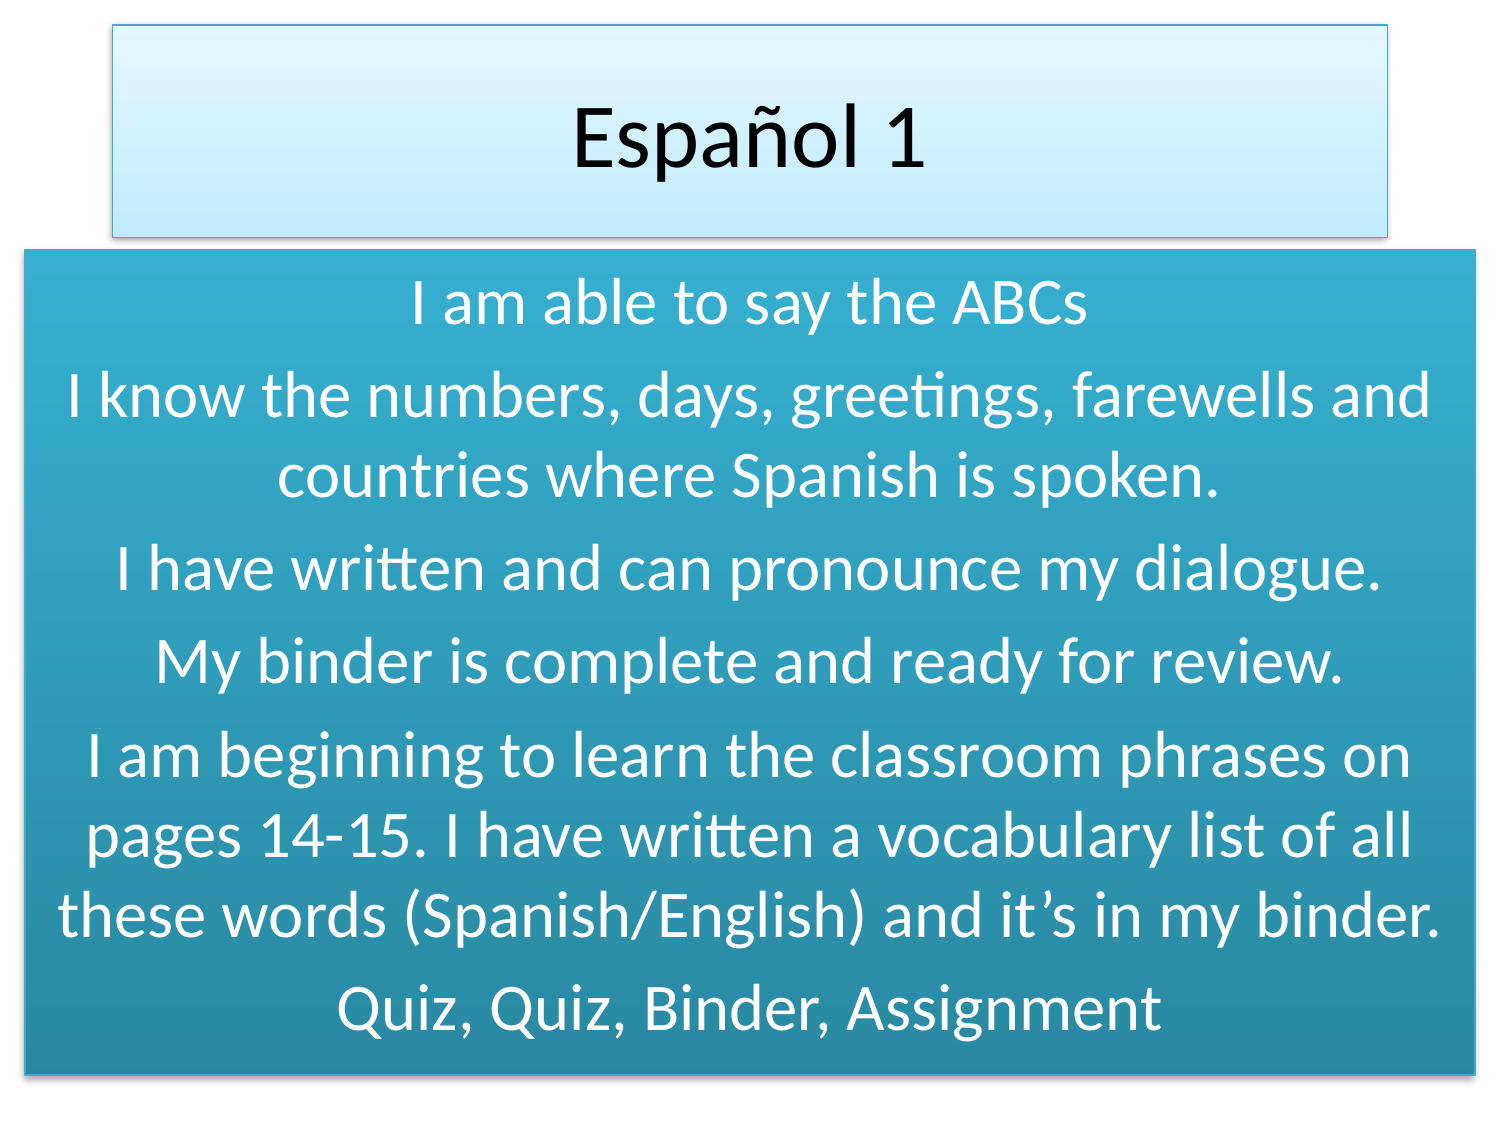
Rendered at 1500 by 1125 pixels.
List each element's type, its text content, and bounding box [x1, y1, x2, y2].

title Español 1 [112, 24, 1388, 238]
subtitle I am able to say the ABCs I know the numbers, days, greetings, farewells and countries where Spanish is spoken. I have written and can pronounce my dialogue. My binder is complete and ready for review. I am beginning to learn the classroom phrases on pages 14-15. I have written a vocabulary list of all these words (Spanish/English) and it’s in my binder. Quiz, Quiz, Binder, Assignment [24, 249, 1476, 1076]
